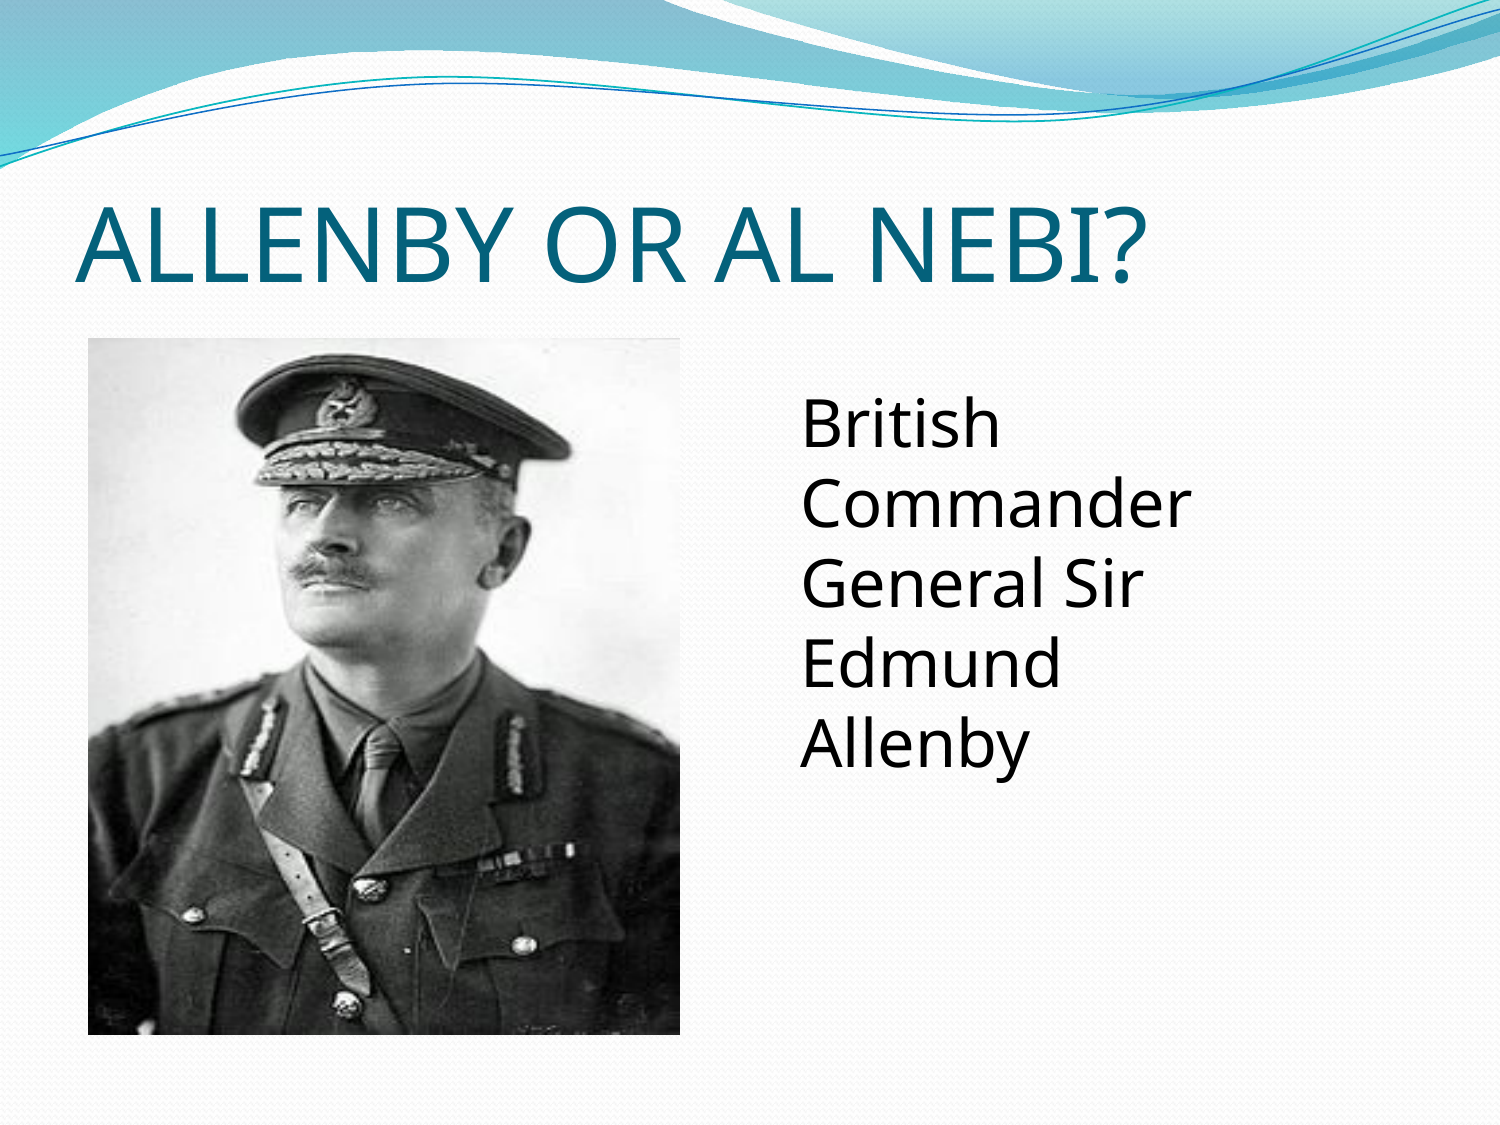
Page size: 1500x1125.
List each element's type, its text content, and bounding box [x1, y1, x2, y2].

title ALLENBY OR AL NEBI? [75, 115, 1438, 303]
text_box British Commander General Sir Edmund Allenby [785, 373, 1317, 788]
picture [88, 337, 680, 1036]
